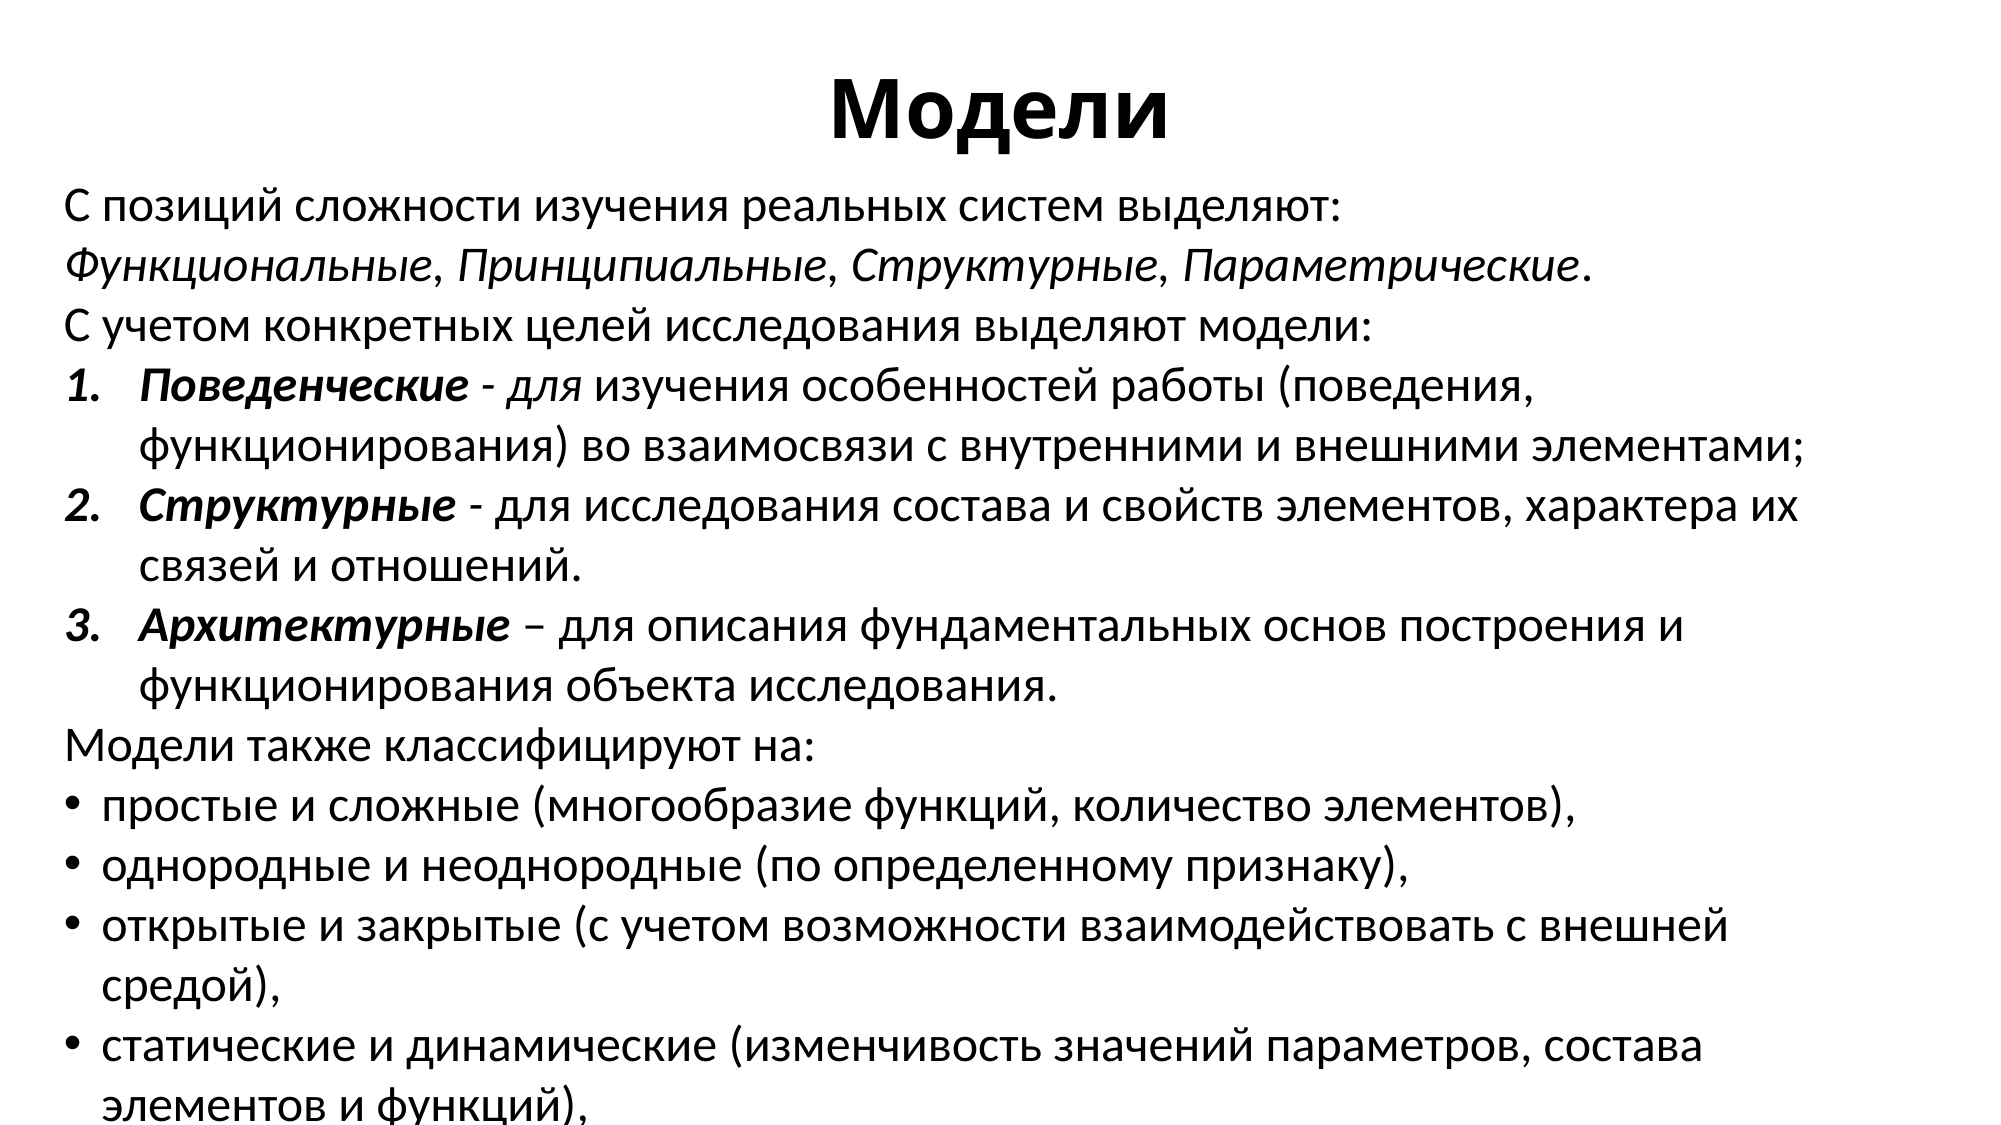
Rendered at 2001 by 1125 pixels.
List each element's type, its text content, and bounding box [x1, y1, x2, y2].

title Модели [137, 59, 1863, 164]
list С позиций сложности изучения реальных систем выделяют: Функциональные, Принципиальные, Структурные, Параметрические. С учетом конкретных целей исследования выделяют модели: Поведенческие - для изучения особенностей работы (поведения, функционирования) во взаимосвязи с внутренними и внешними элементами; Структурные - для исследования состава и свойств элементов, характера их связей и отношений. Архитектурные – для описания фундаментальных основ построения и функционирования объекта исследования. Модели также классифицируют на: простые и сложные (многообразие функций, количество элементов), однородные и неоднородные (по определенному признаку), открытые и закрытые (с учетом возможности взаимодействовать с внешней средой), статические и динамические (изменчивость значений параметров, состава элементов и функций), вероятностные (стохастические) и детерминированные и т. д. [49, 164, 1933, 1091]
